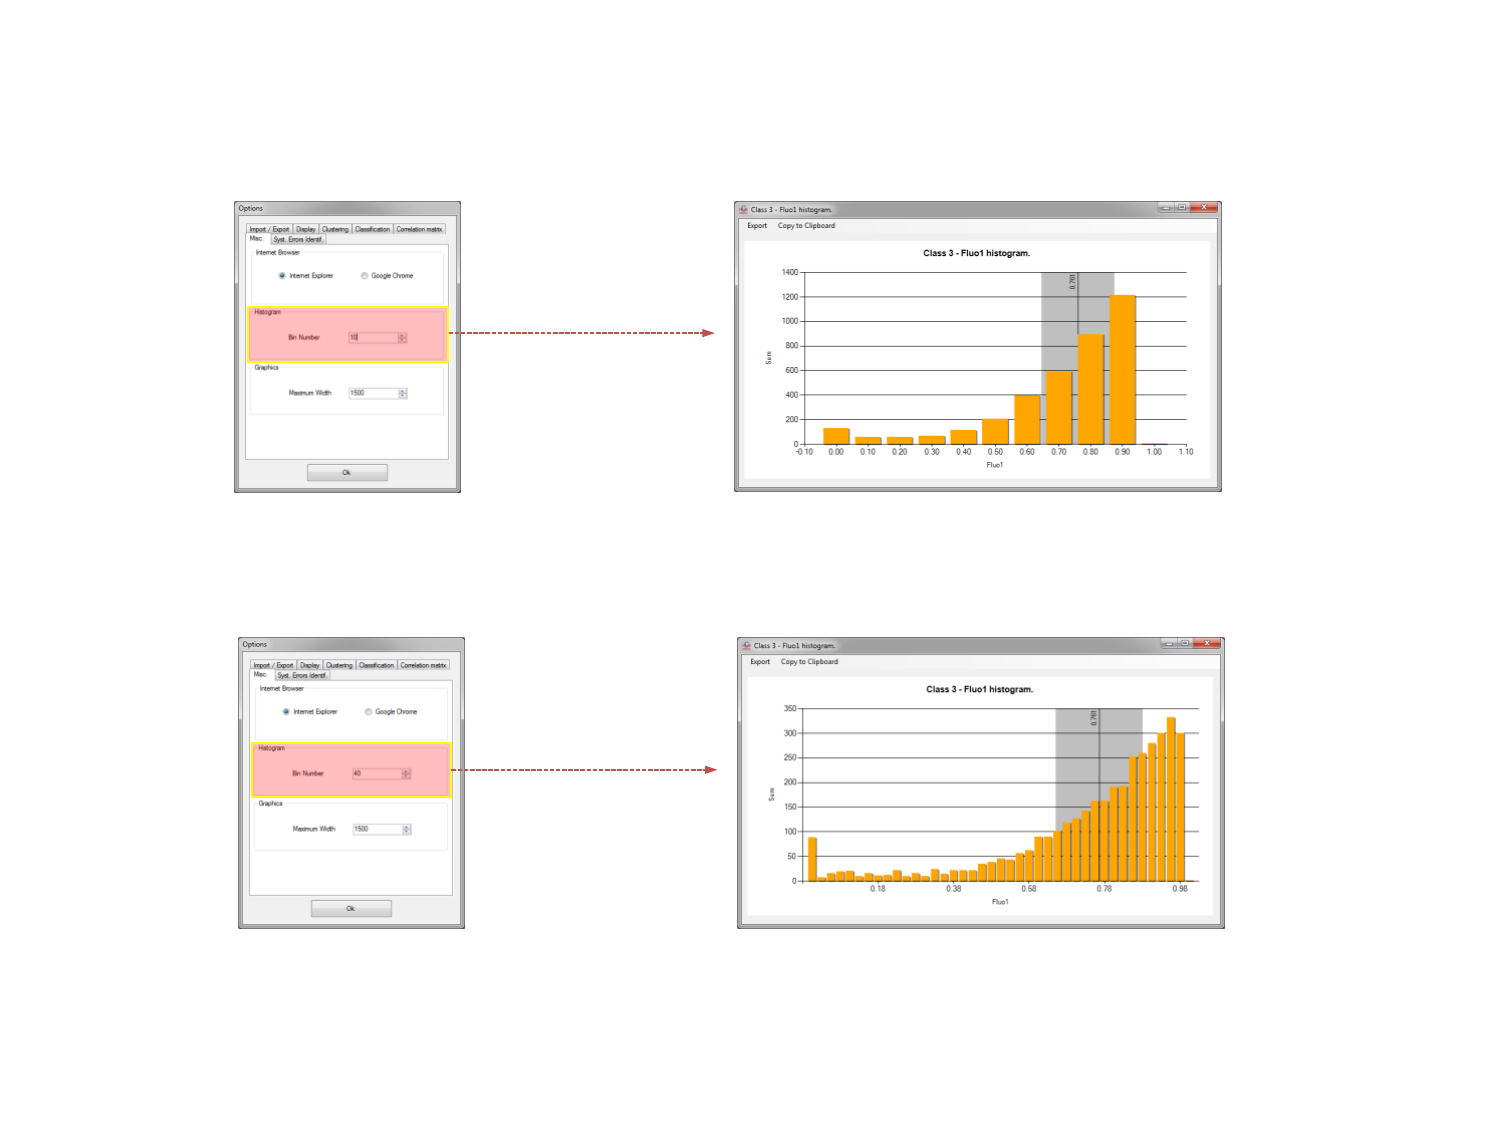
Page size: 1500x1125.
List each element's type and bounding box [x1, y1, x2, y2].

picture [234, 200, 461, 493]
picture [737, 637, 1225, 929]
picture [734, 200, 1222, 493]
picture [238, 637, 465, 929]
